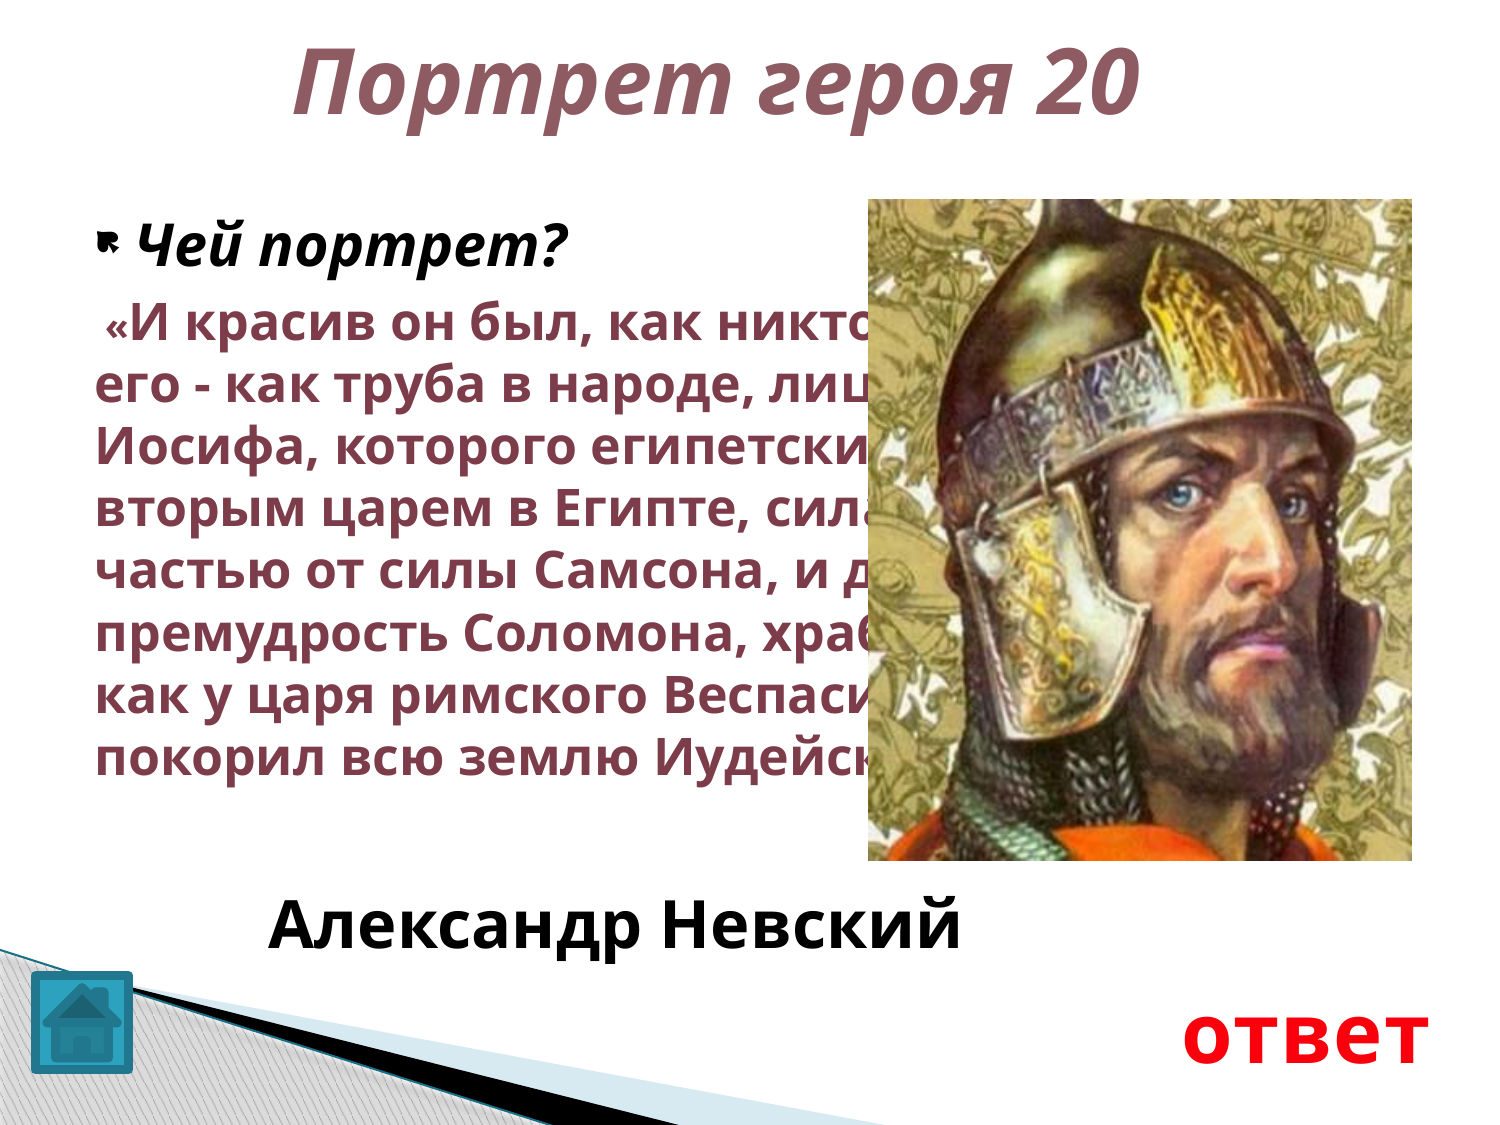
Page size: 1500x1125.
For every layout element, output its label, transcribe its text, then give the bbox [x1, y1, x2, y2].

text_box Чей портрет? «И красив он был, как никто другой, и голос его - как труба в народе, лицо его - как лицо Иосифа, которого египетский царь поставил вторым царем в Египте, сила же его была частью от силы Самсона, и дал ему Бог премудрость Соломона, храбрость же его - как у царя римского Веспасиана, который покорил всю землю Иудейскую». [76, 196, 1365, 797]
text_box ответ [1163, 972, 1449, 1088]
text_box Александр Невский [253, 874, 1010, 970]
text_box [31, 971, 133, 1074]
picture [867, 198, 1412, 862]
text_box Портрет героя 20 [39, 2, 1412, 153]
